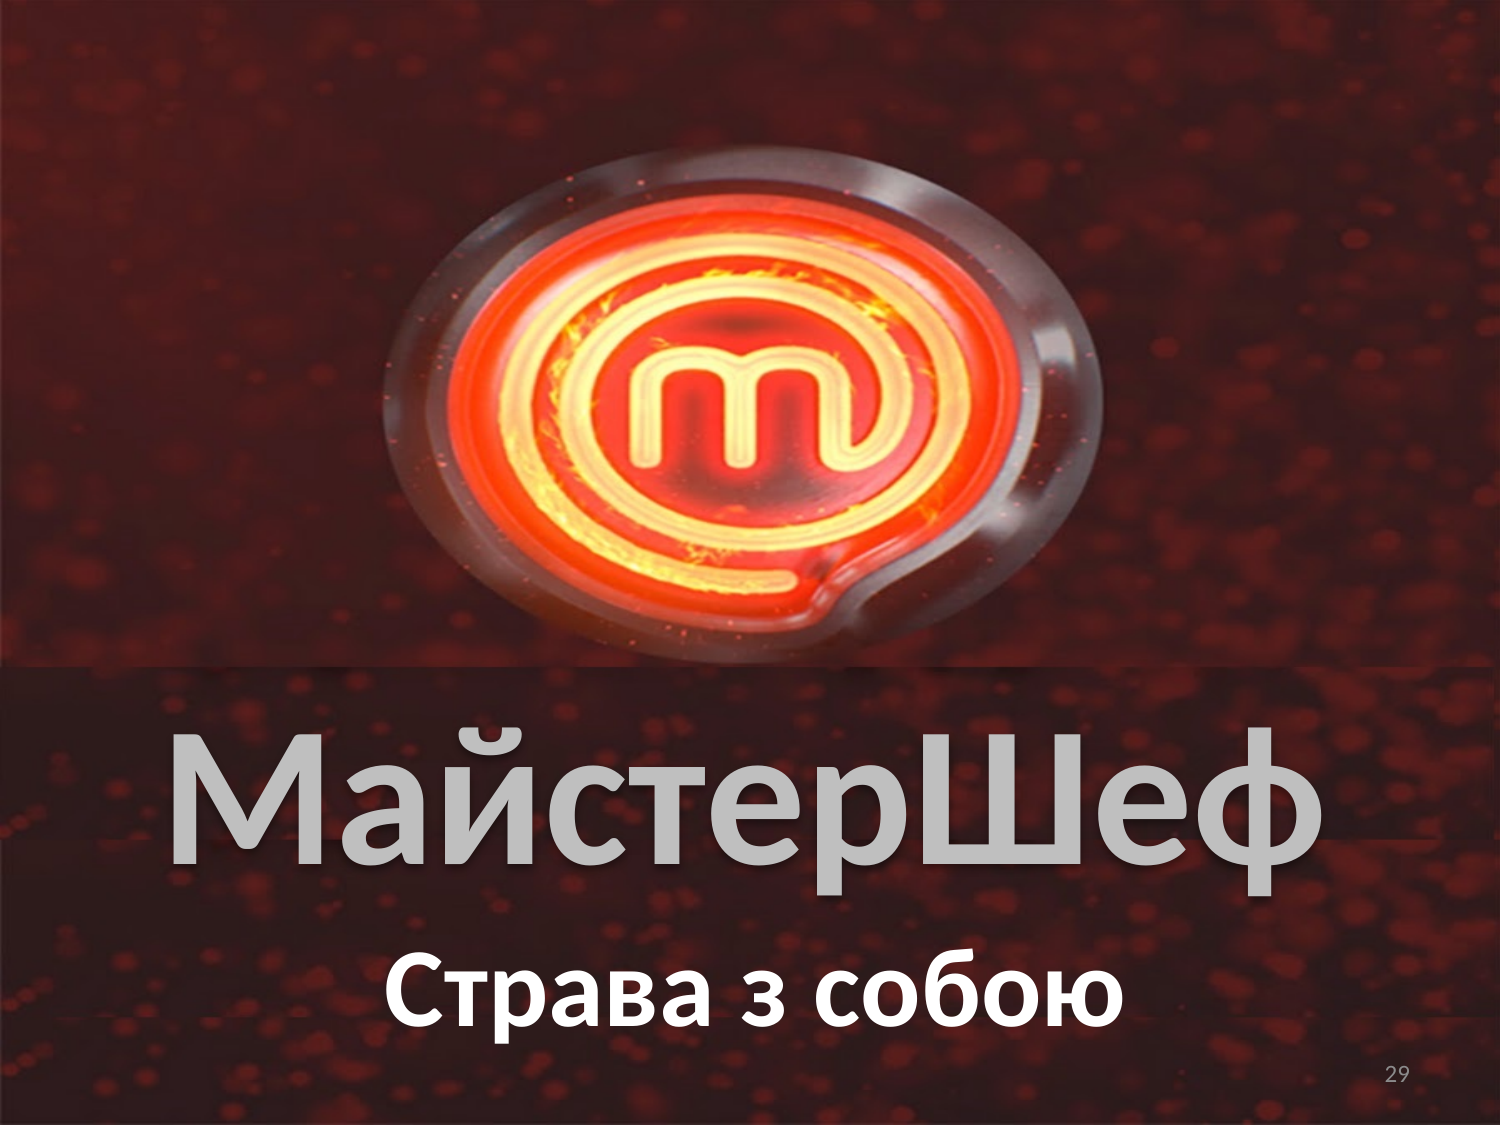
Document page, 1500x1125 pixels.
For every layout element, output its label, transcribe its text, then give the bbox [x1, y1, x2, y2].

text_box МайстерШеф [145, 656, 1345, 912]
slide_number 29 [1074, 1042, 1425, 1103]
title Страва з собою [53, 893, 1459, 1071]
picture [0, 0, 1500, 1125]
